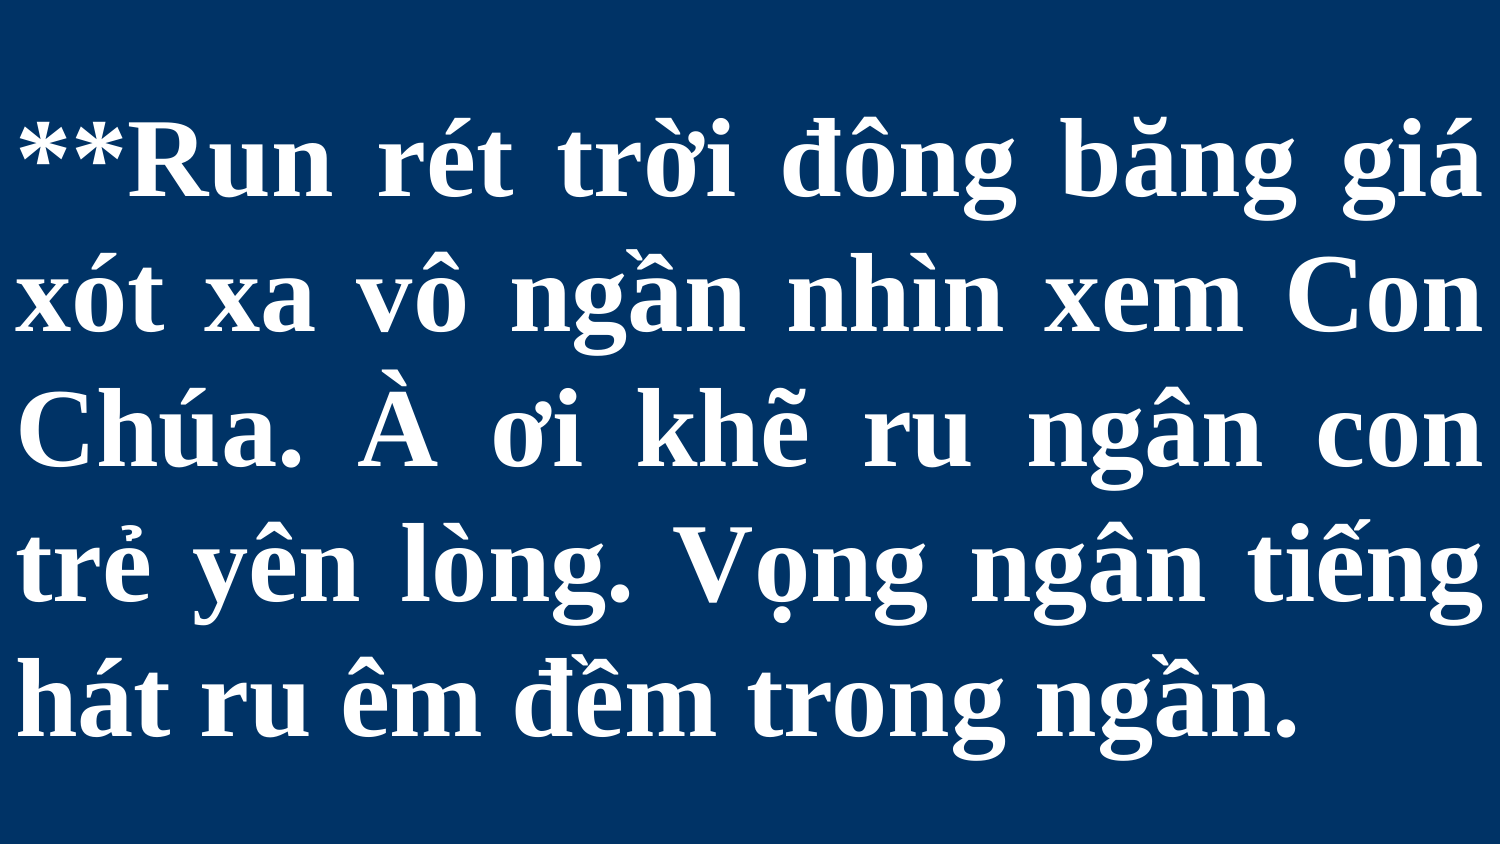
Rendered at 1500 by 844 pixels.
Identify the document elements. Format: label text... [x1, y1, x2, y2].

title **Run rét trời đông băng giá xót xa vô ngần nhìn xem Con Chúa. À ơi khẽ ru ngân con trẻ yên lòng. Vọng ngân tiếng hát ru êm đềm trong ngần. [0, 0, 1500, 844]
